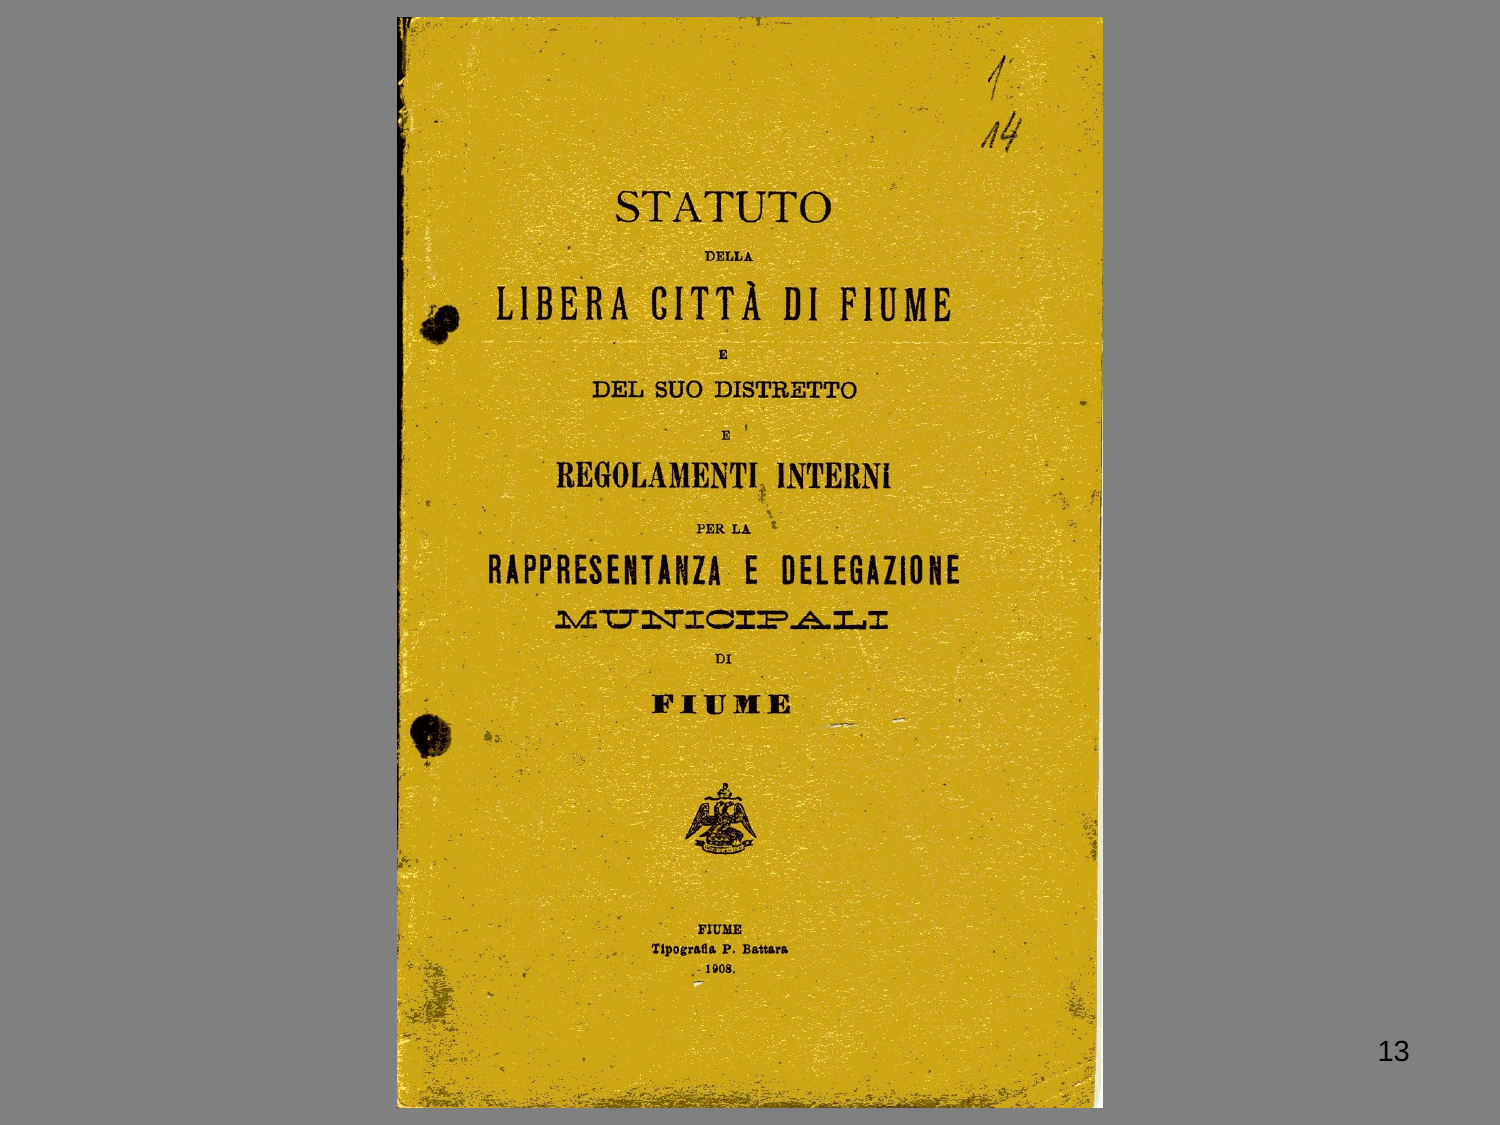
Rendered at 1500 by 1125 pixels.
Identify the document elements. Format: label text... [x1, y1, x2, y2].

slide_number 13 [1108, 1024, 1426, 1103]
picture [397, 17, 1103, 1108]
